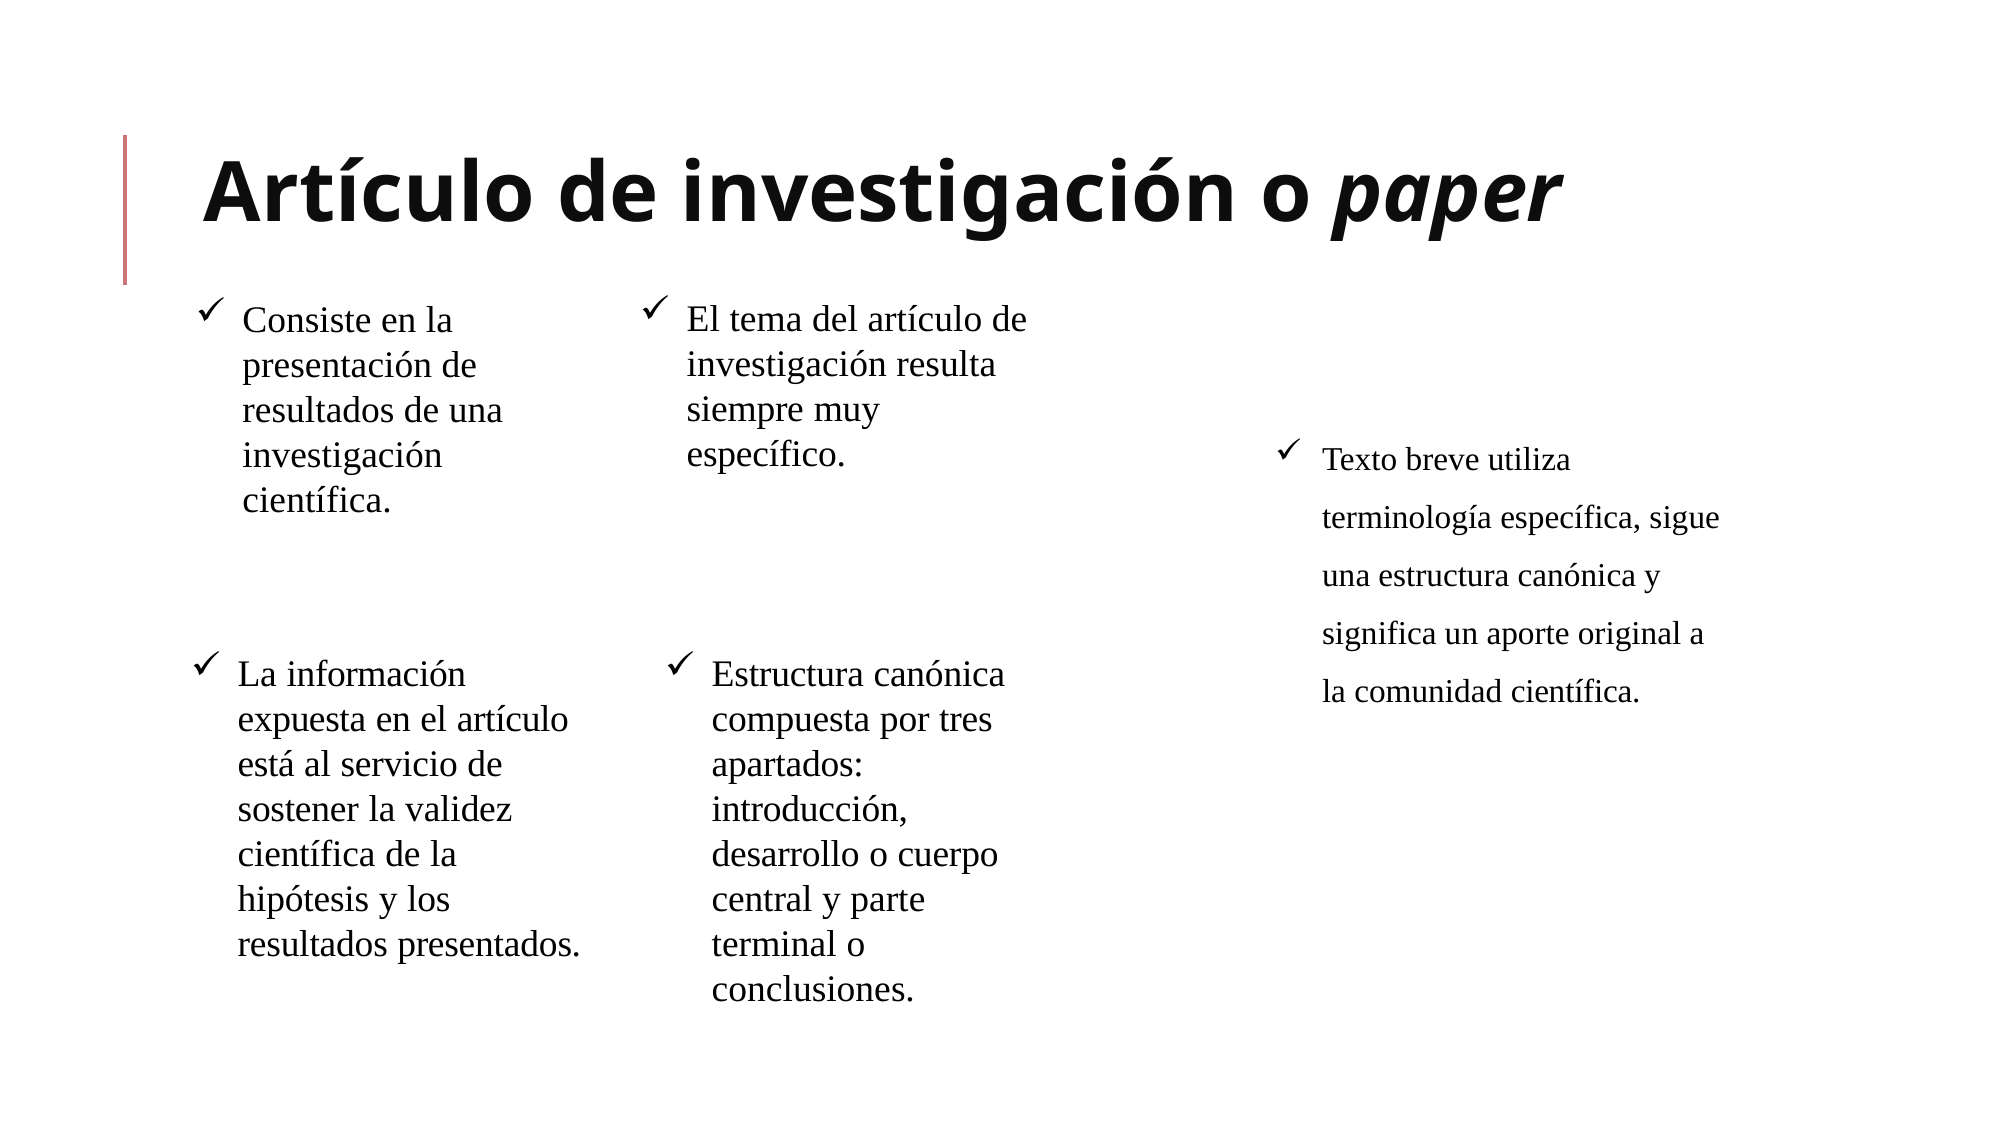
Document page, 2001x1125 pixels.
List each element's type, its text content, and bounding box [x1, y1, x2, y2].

text_box La información expuesta en el artículo está al servicio de sostener la validez científica de la hipótesis y los resultados presentados. [176, 641, 602, 972]
text_box Estructura canónica compuesta por tres apartados: introducción, desarrollo o cuerpo central y parte terminal o conclusiones. [650, 641, 1075, 1017]
text_box Texto breve utiliza terminología específica, sigue una estructura canónica y significa un aporte original a la comunidad científica. [1237, 410, 1763, 717]
text_box El tema del artículo de investigación resulta siempre muy específico. [624, 286, 1050, 481]
text_box Consiste en la presentación de resultados de una investigación científica. [180, 287, 606, 528]
title Artículo de investigación o paper [180, 137, 1819, 239]
